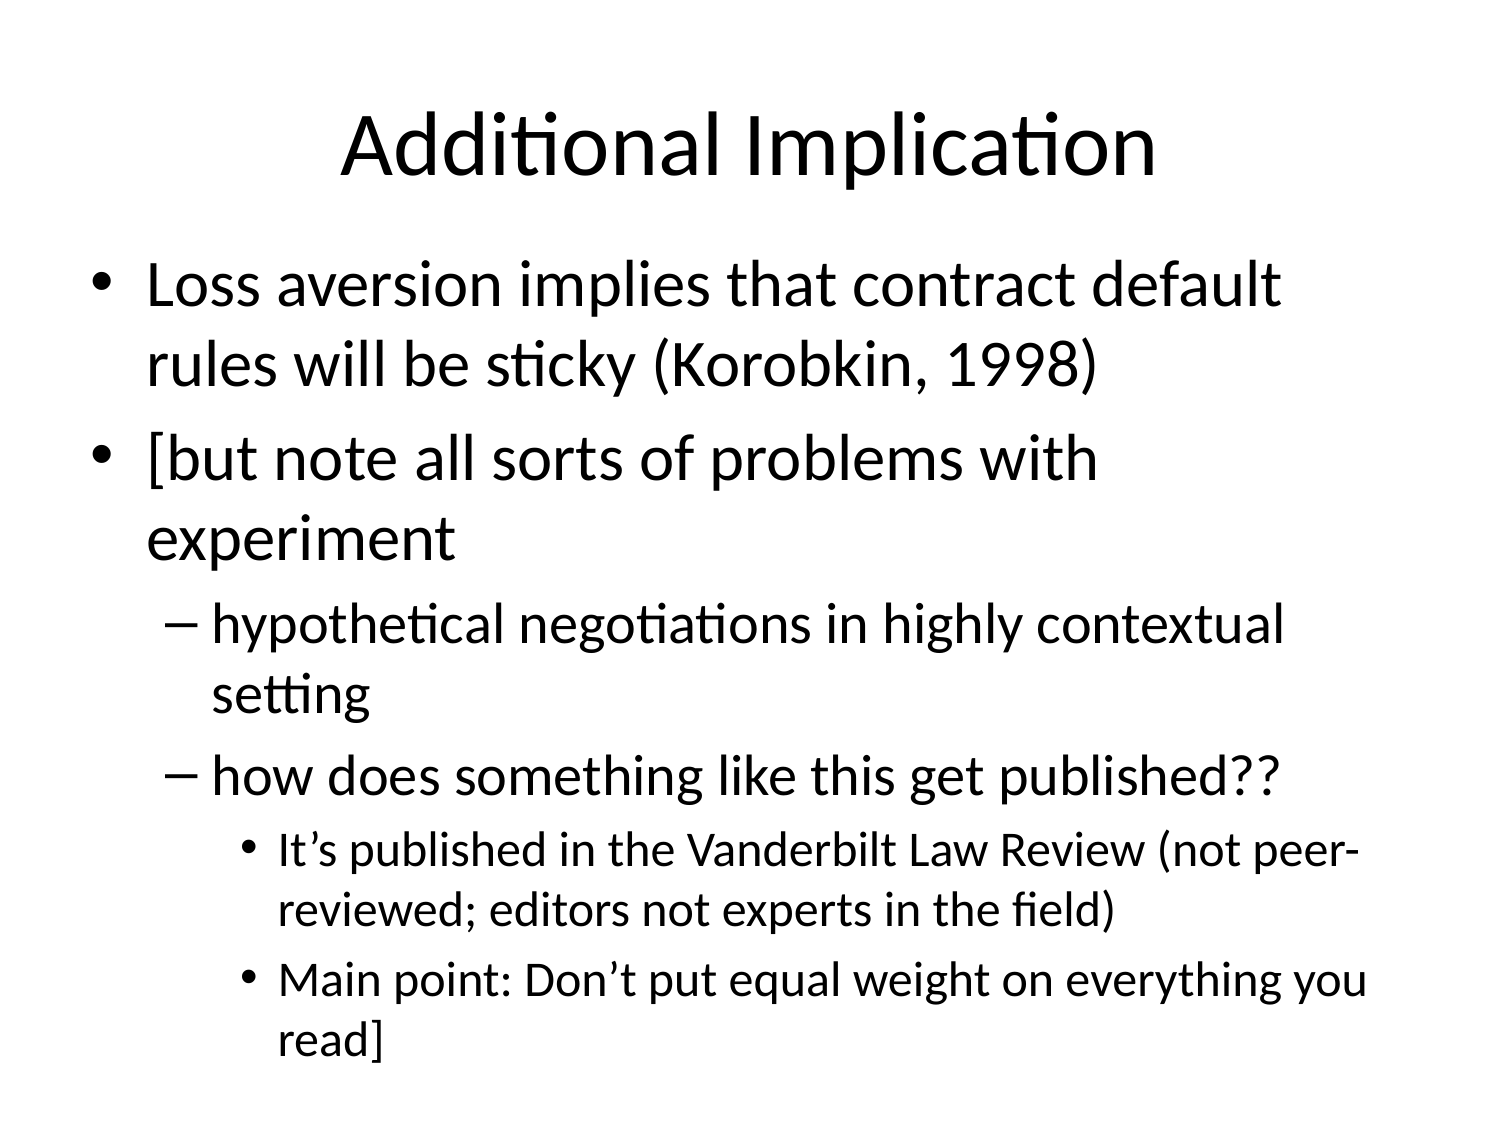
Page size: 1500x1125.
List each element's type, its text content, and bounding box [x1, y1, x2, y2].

title Additional Implication [75, 45, 1425, 232]
list Loss aversion implies that contract default rules will be sticky (Korobkin, 1998) [but note all sorts of problems with experiment hypothetical negotiations in highly contextual setting how does something like this get published?? It’s published in the Vanderbilt Law Review (not peer-reviewed; editors not experts in the field) Main point: Don’t put equal weight on everything you read] [75, 232, 1425, 1081]
